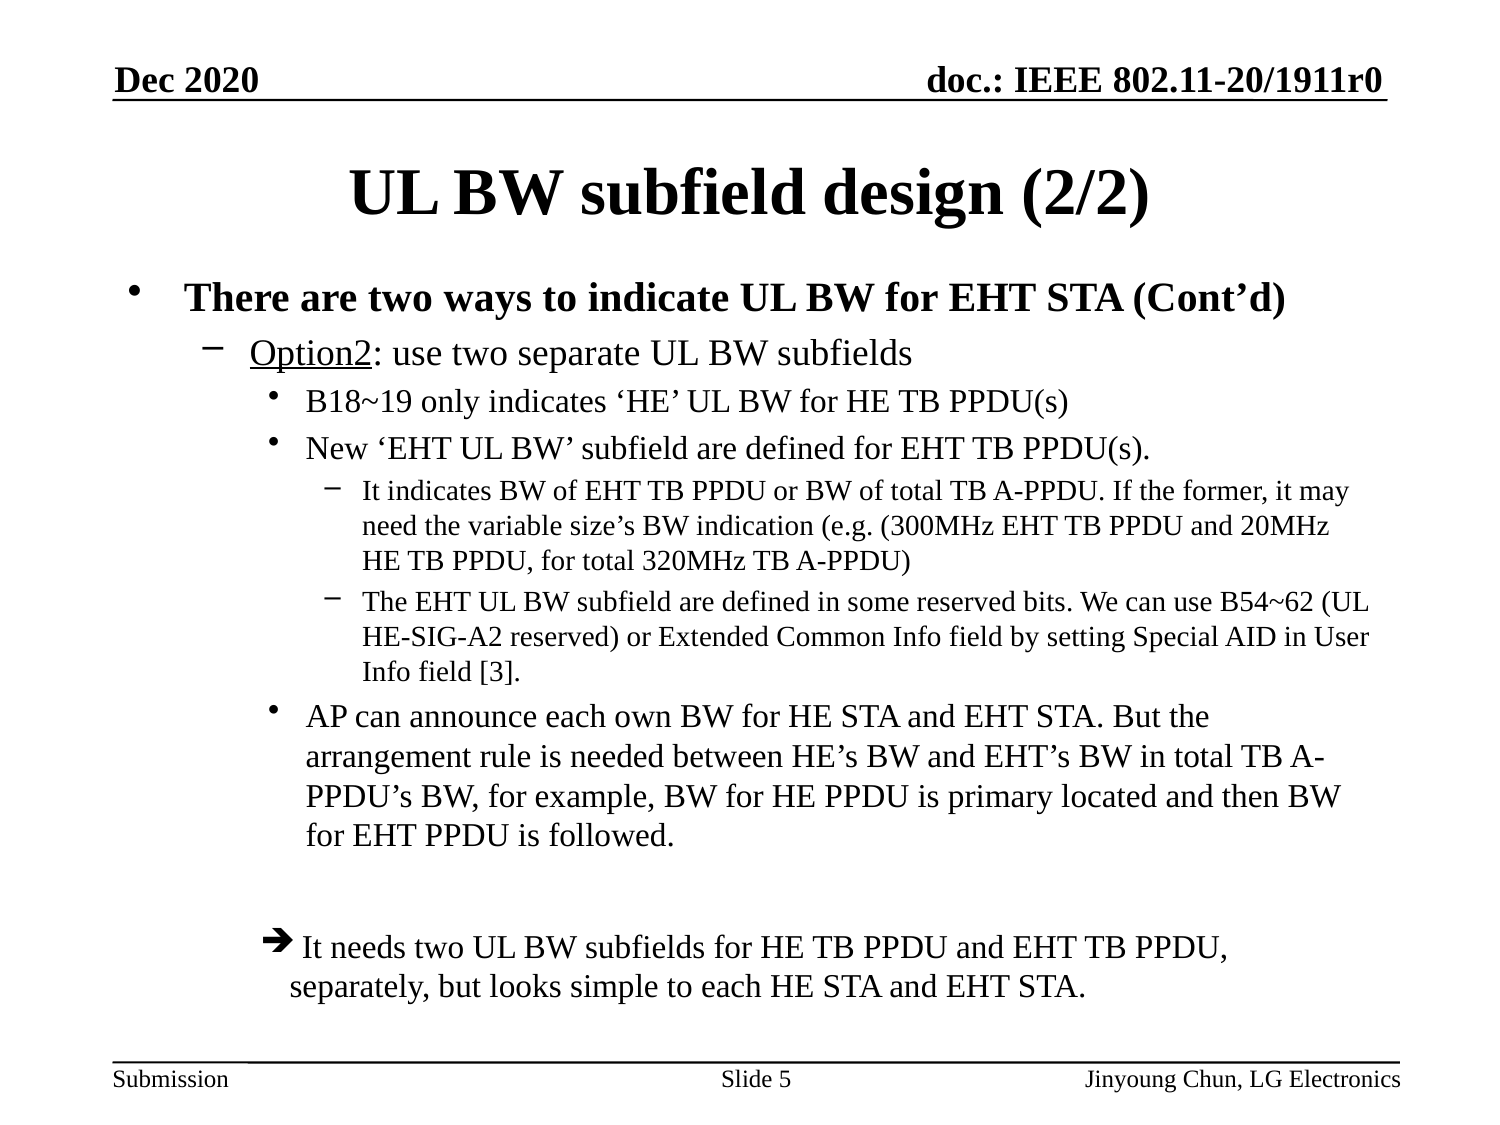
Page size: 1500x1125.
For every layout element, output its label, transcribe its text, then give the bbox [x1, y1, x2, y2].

title UL BW subfield design (2/2) [112, 112, 1388, 262]
slide_number Slide 5 [712, 1061, 800, 1093]
footer Jinyoung Chun, LG Electronics [1081, 1061, 1402, 1093]
list There are two ways to indicate UL BW for EHT STA (Cont’d) Option2: use two separate UL BW subfields B18~19 only indicates ‘HE’ UL BW for HE TB PPDU(s) New ‘EHT UL BW’ subfield are defined for EHT TB PPDU(s). It indicates BW of EHT TB PPDU or BW of total TB A-PPDU. If the former, it may need the variable size’s BW indication (e.g. (300MHz EHT TB PPDU and 20MHz HE TB PPDU, for total 320MHz TB A-PPDU) The EHT UL BW subfield are defined in some reserved bits. We can use B54~62 (UL HE-SIG-A2 reserved) or Extended Common Info field by setting Special AID in User Info field [3]. AP can announce each own BW for HE STA and EHT STA. But the arrangement rule is needed between HE’s BW and EHT’s BW in total TB A-PPDU’s BW, for example, BW for HE PPDU is primary located and then BW for EHT PPDU is followed. It needs two UL BW subfields for HE TB PPDU and EHT TB PPDU, separately, but looks simple to each HE STA and EHT STA. [112, 262, 1388, 1000]
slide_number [114, 54, 265, 101]
